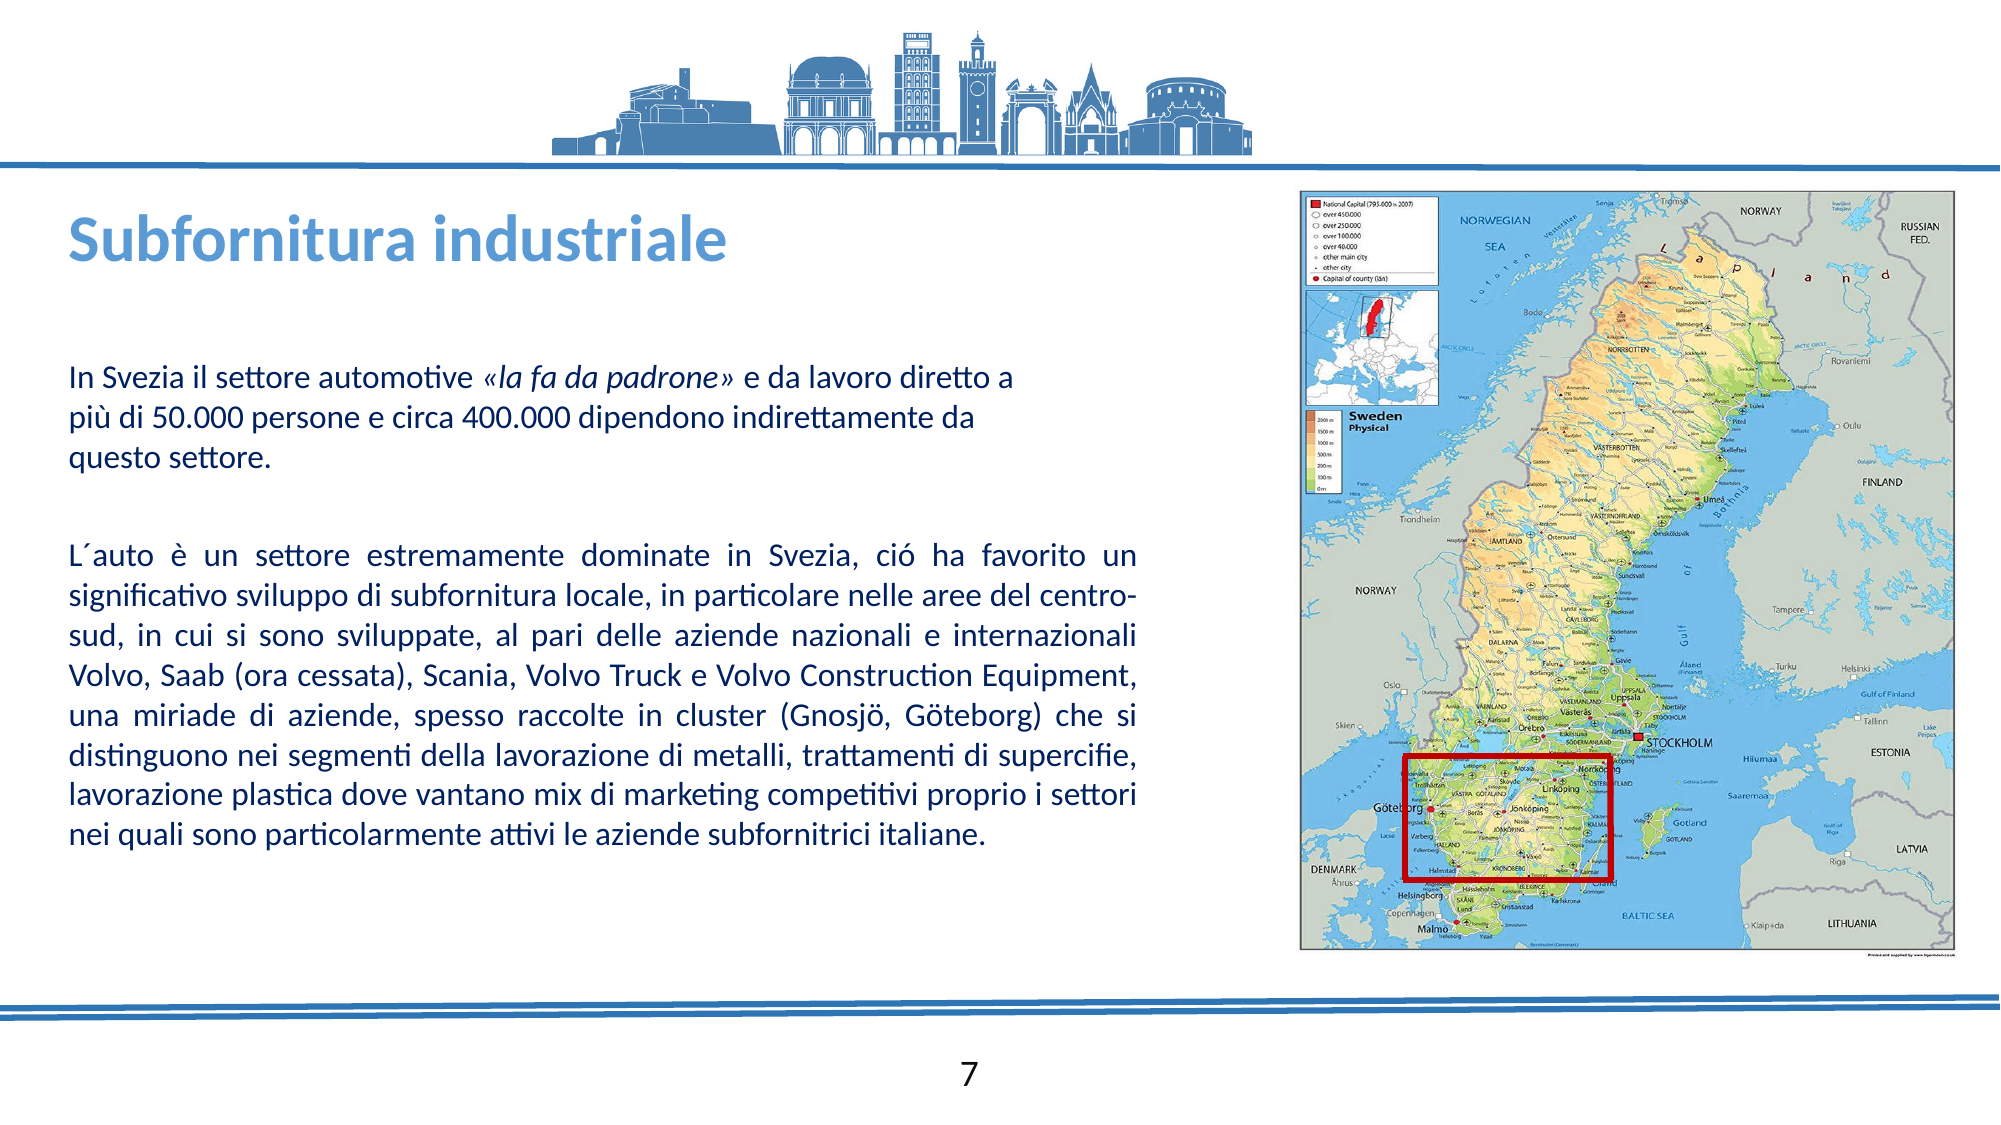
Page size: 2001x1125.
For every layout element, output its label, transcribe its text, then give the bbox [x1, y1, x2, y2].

picture [1287, 180, 1967, 960]
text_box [0, 0, 2000, 1018]
text_box 7 [543, 1041, 994, 1101]
